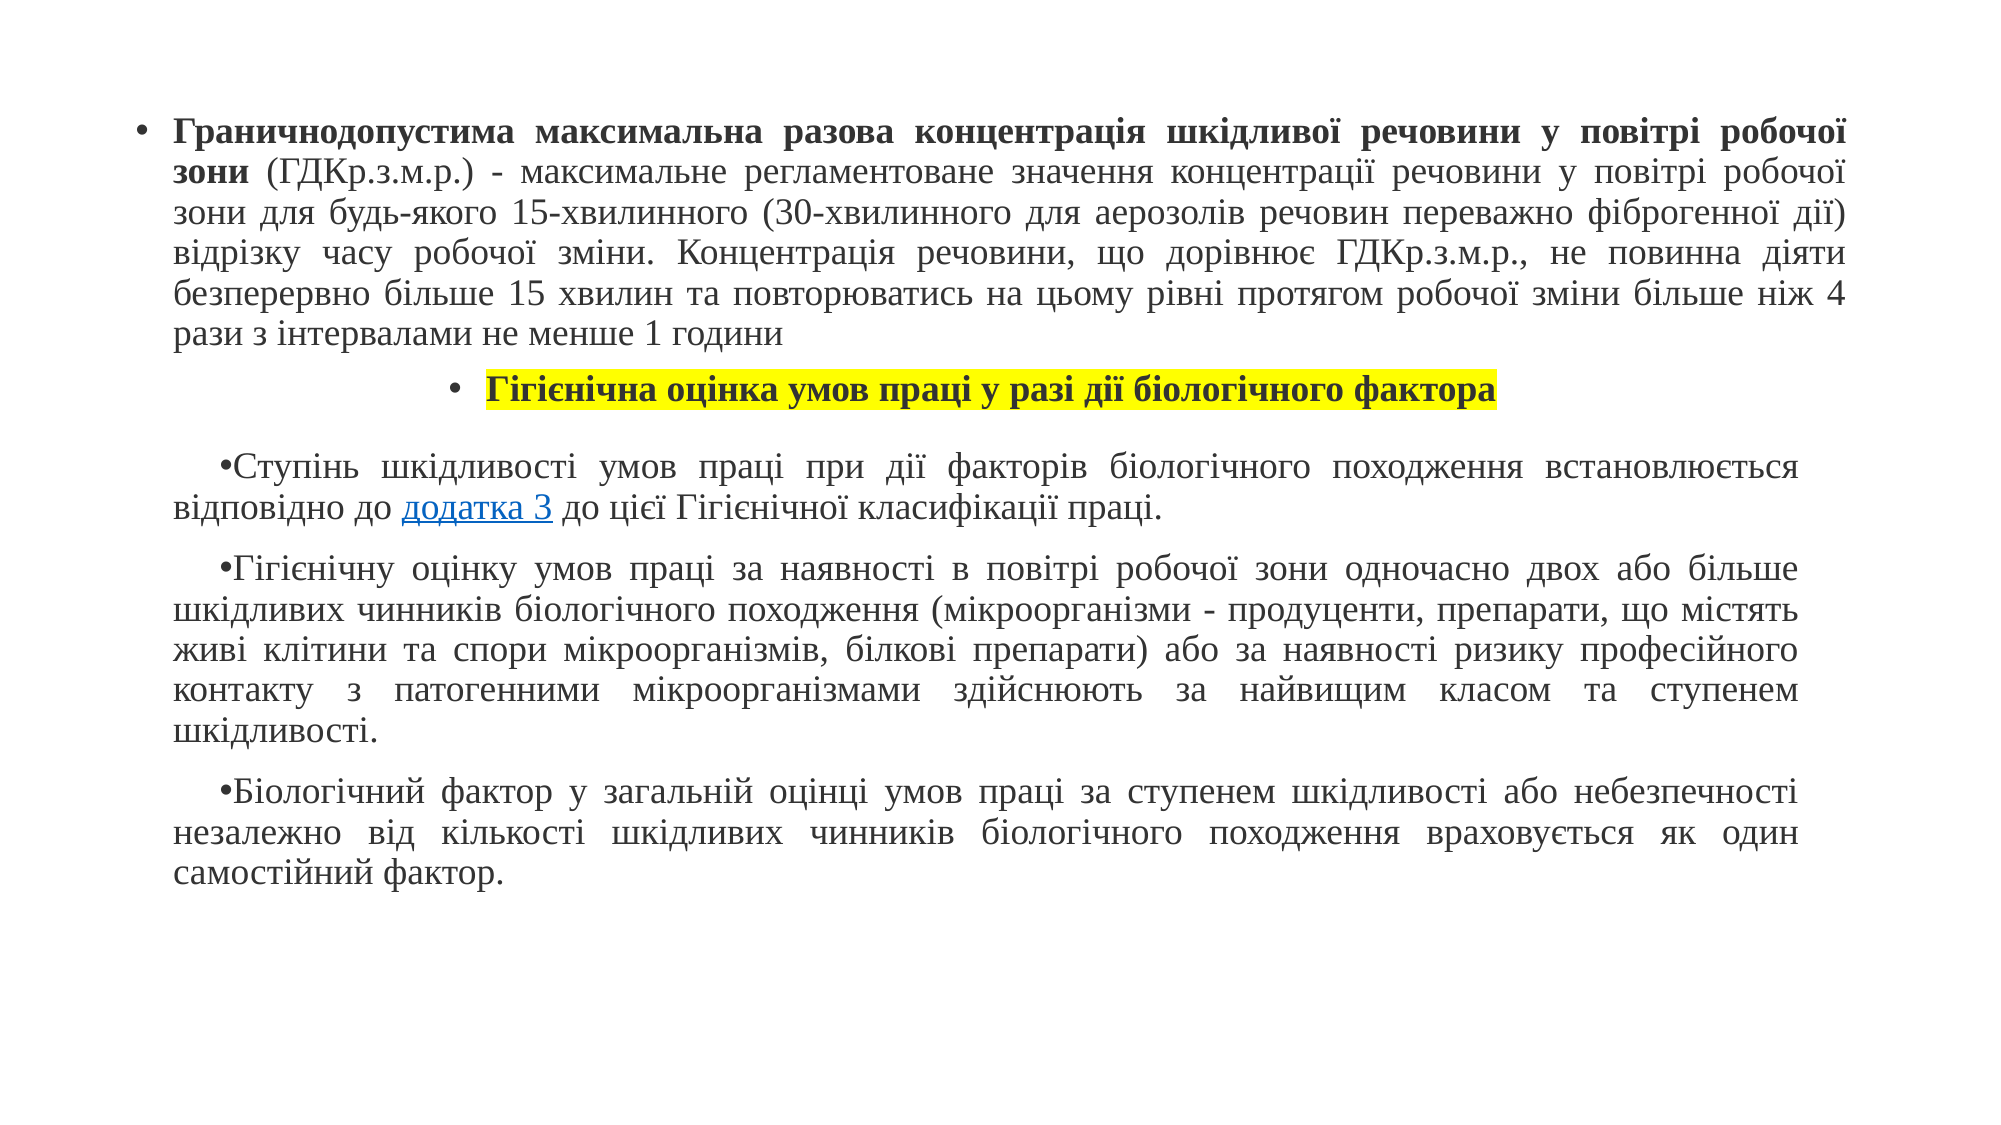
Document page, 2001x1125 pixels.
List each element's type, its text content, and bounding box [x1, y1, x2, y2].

list Граничнодопустима максимальна разова концентрація шкідливої речовини у повітрі робочої зони (ГДКр.з.м.р.) - максимальне регламентоване значення концентрації речовини у повітрі робочої зони для будь-якого 15-хвилинного (30-хвилинного для аерозолів речовин переважно фіброгенної дії) відрізку часу робочої зміни. Концентрація речовини, що дорівнює ГДКр.з.м.р., не повинна діяти безперервно більше 15 хвилин та повторюватись на цьому рівні протягом робочої зміни більше ніж 4 рази з інтервалами не менше 1 години Гігієнічна оцінка умов праці у разі дії біологічного фактора Ступінь шкідливості умов праці при дії факторів біологічного походження встановлюється відповідно до додатка 3 до цієї Гігієнічної класифікації праці. Гігієнічну оцінку умов праці за наявності в повітрі робочої зони одночасно двох або більше шкідливих чинників біологічного походження (мікроорганізми - продуценти, препарати, що містять живі клітини та спори мікроорганізмів, білкові препарати) або за наявності ризику професійного контакту з патогенними мікроорганізмами здійснюють за найвищим класом та ступенем шкідливості. Біологічний фактор у загальній оцінці умов праці за ступенем шкідливості або небезпечності незалежно від кількості шкідливих чинників біологічного походження враховується як один самостійний фактор. [120, 103, 1863, 1014]
